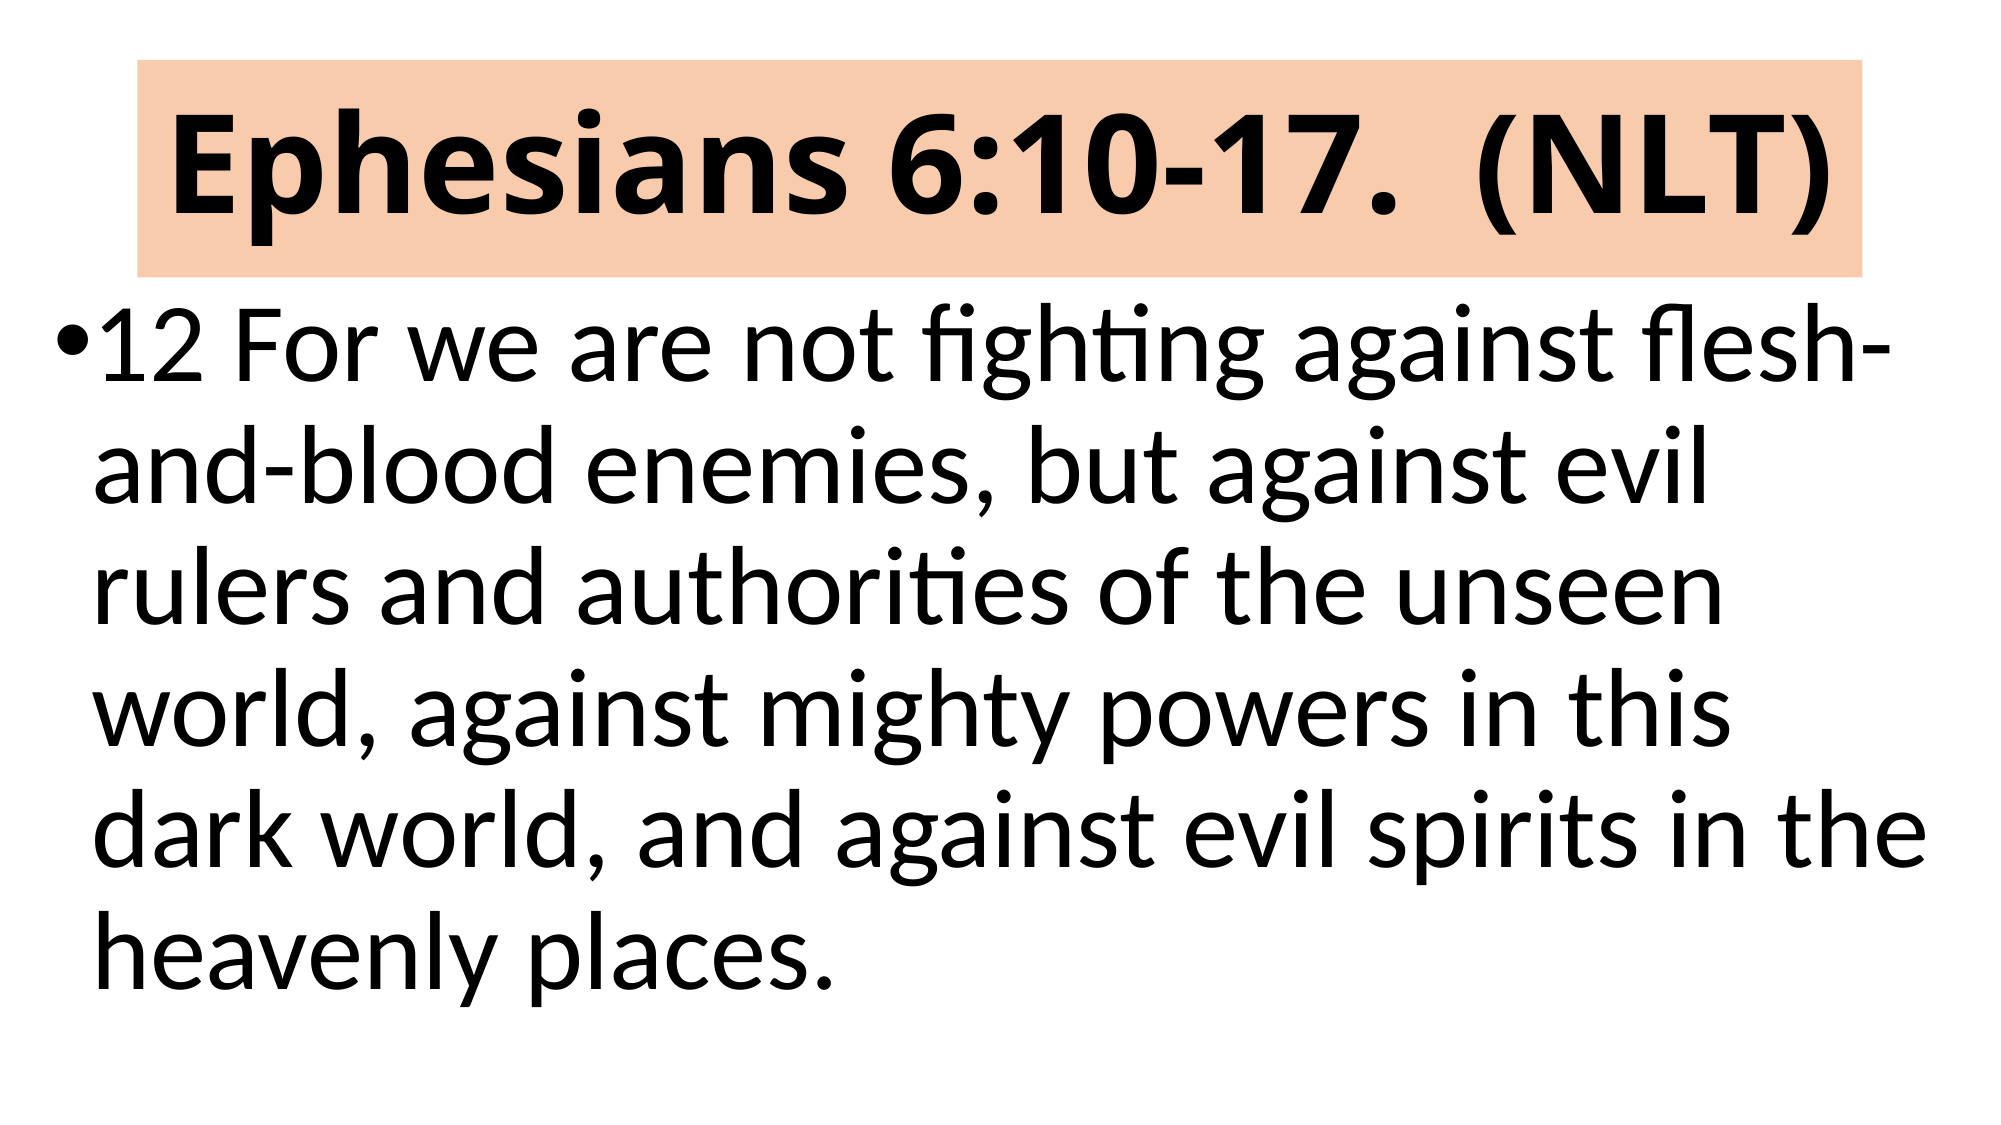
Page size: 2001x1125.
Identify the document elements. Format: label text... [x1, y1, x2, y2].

title Ephesians 6:10-17. (NLT) [137, 59, 1863, 277]
list 12 For we are not fighting against flesh-and-blood enemies, but against evil rulers and authorities of the unseen world, against mighty powers in this dark world, and against evil spirits in the heavenly places. [38, 277, 1962, 1072]
